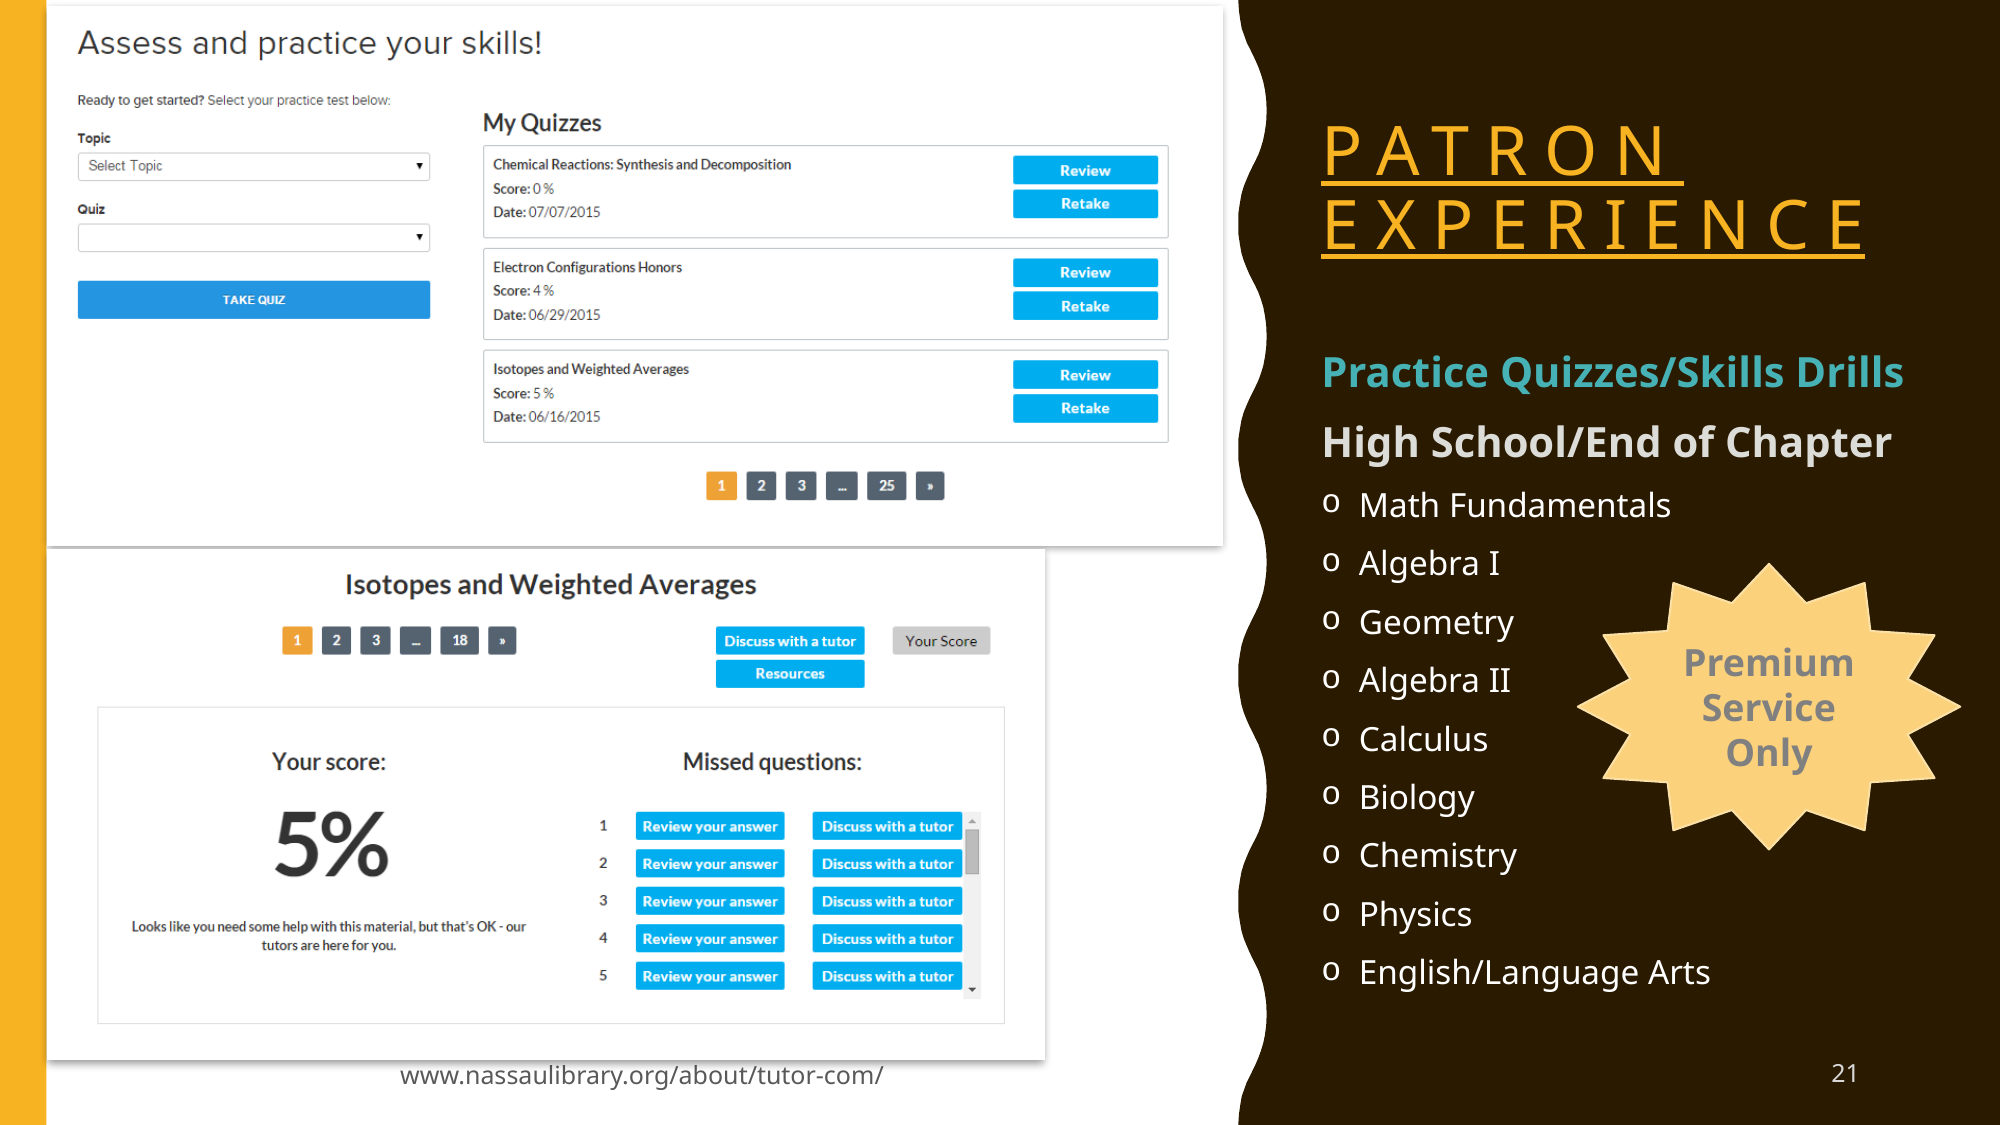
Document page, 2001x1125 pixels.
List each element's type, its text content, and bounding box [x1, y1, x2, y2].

text_box [1238, 0, 2000, 1125]
text_box [0, 0, 47, 1125]
text_box Premium Service Only [1576, 562, 1962, 851]
picture [61, 563, 1031, 1046]
picture [61, 20, 1209, 532]
text_box [47, 0, 1266, 1125]
title Patron Experience [1306, 75, 1902, 271]
list Practice Quizzes/Skills Drills High School/End of Chapter Math Fundamentals Algebra I Geometry Algebra II Calculus Biology Chemistry Physics English/Language Arts [1306, 271, 1947, 1046]
footer www.nassaulibrary.org/about/tutor-com/ [152, 1045, 1133, 1103]
slide_number 21 [1768, 1046, 1875, 1103]
